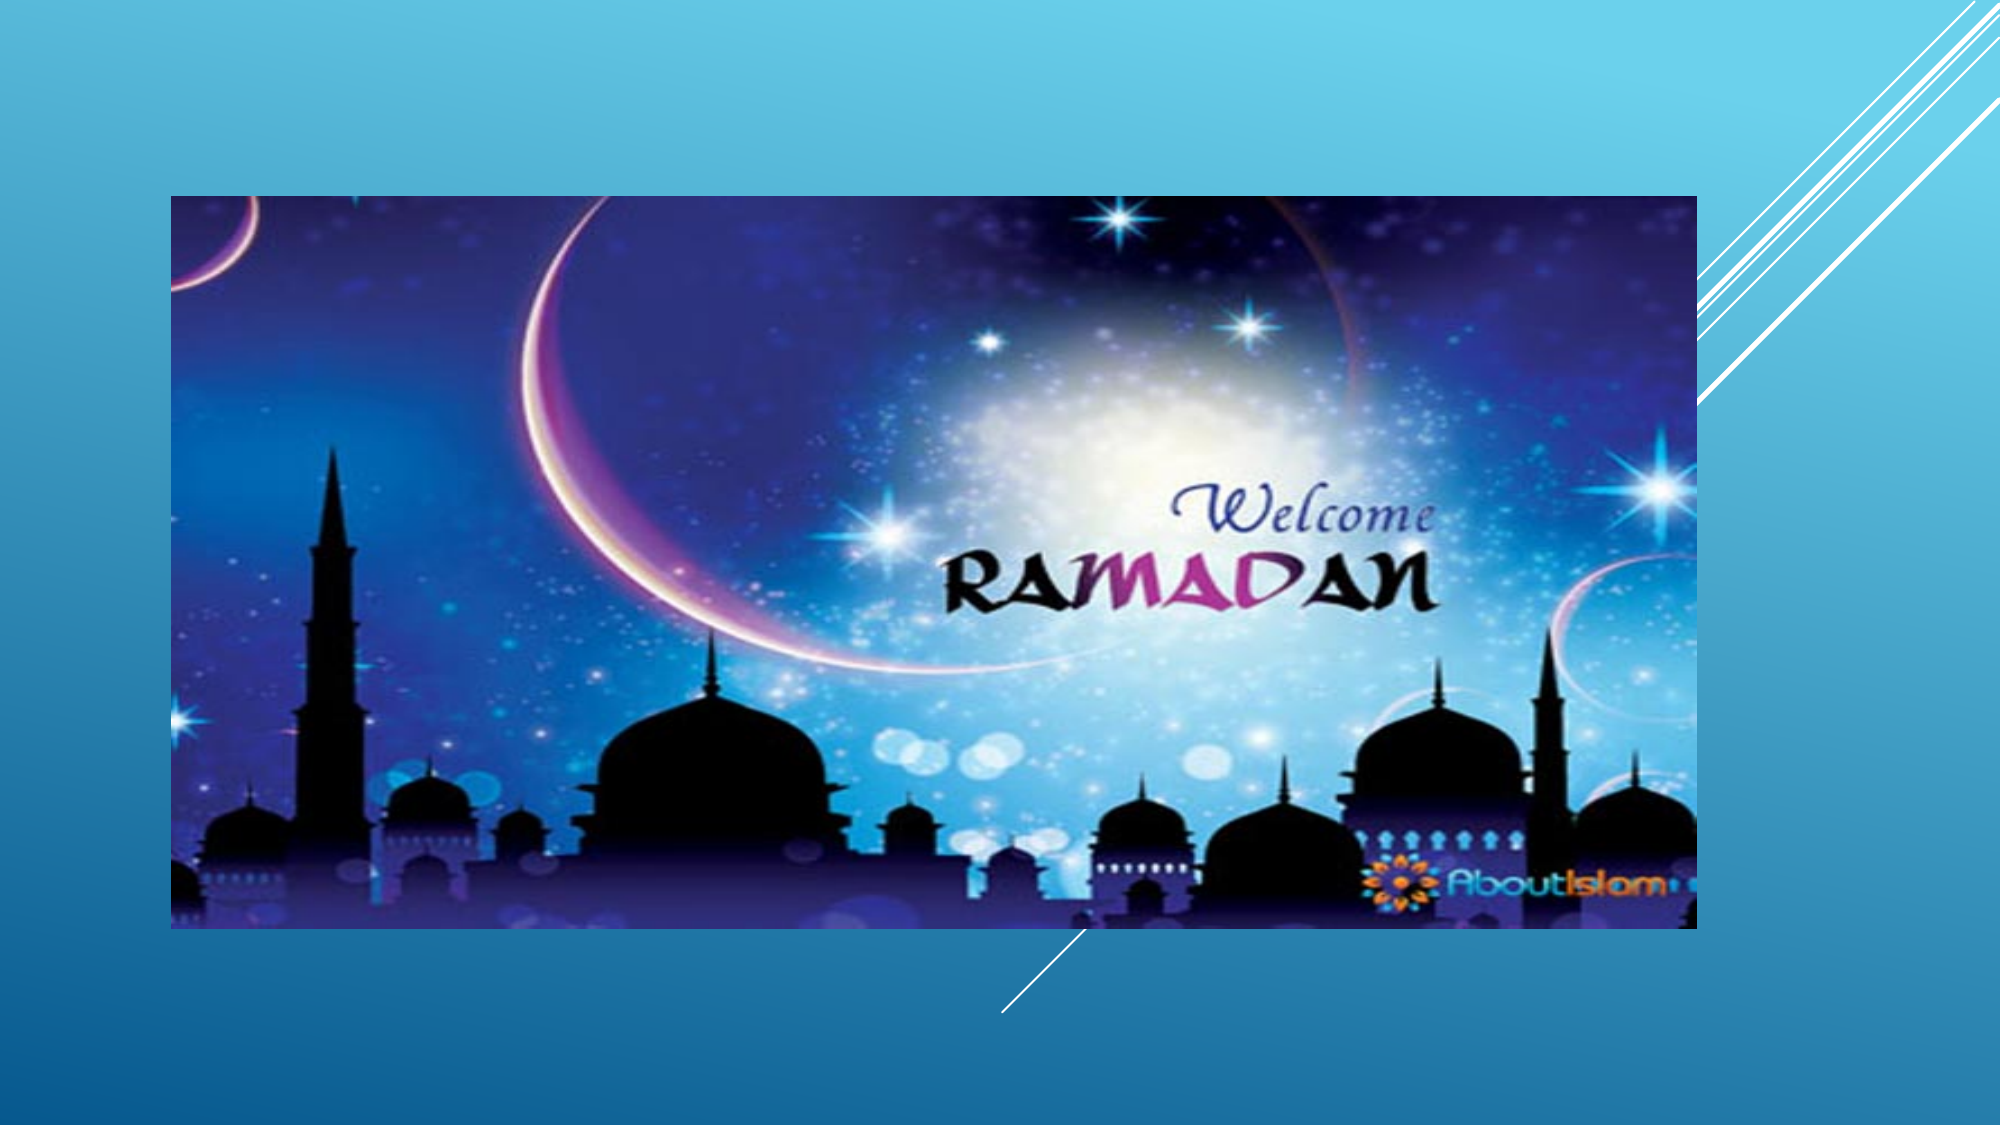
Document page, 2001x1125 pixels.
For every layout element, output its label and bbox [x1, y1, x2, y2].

picture [171, 196, 1697, 929]
picture [1642, 570, 1652, 581]
